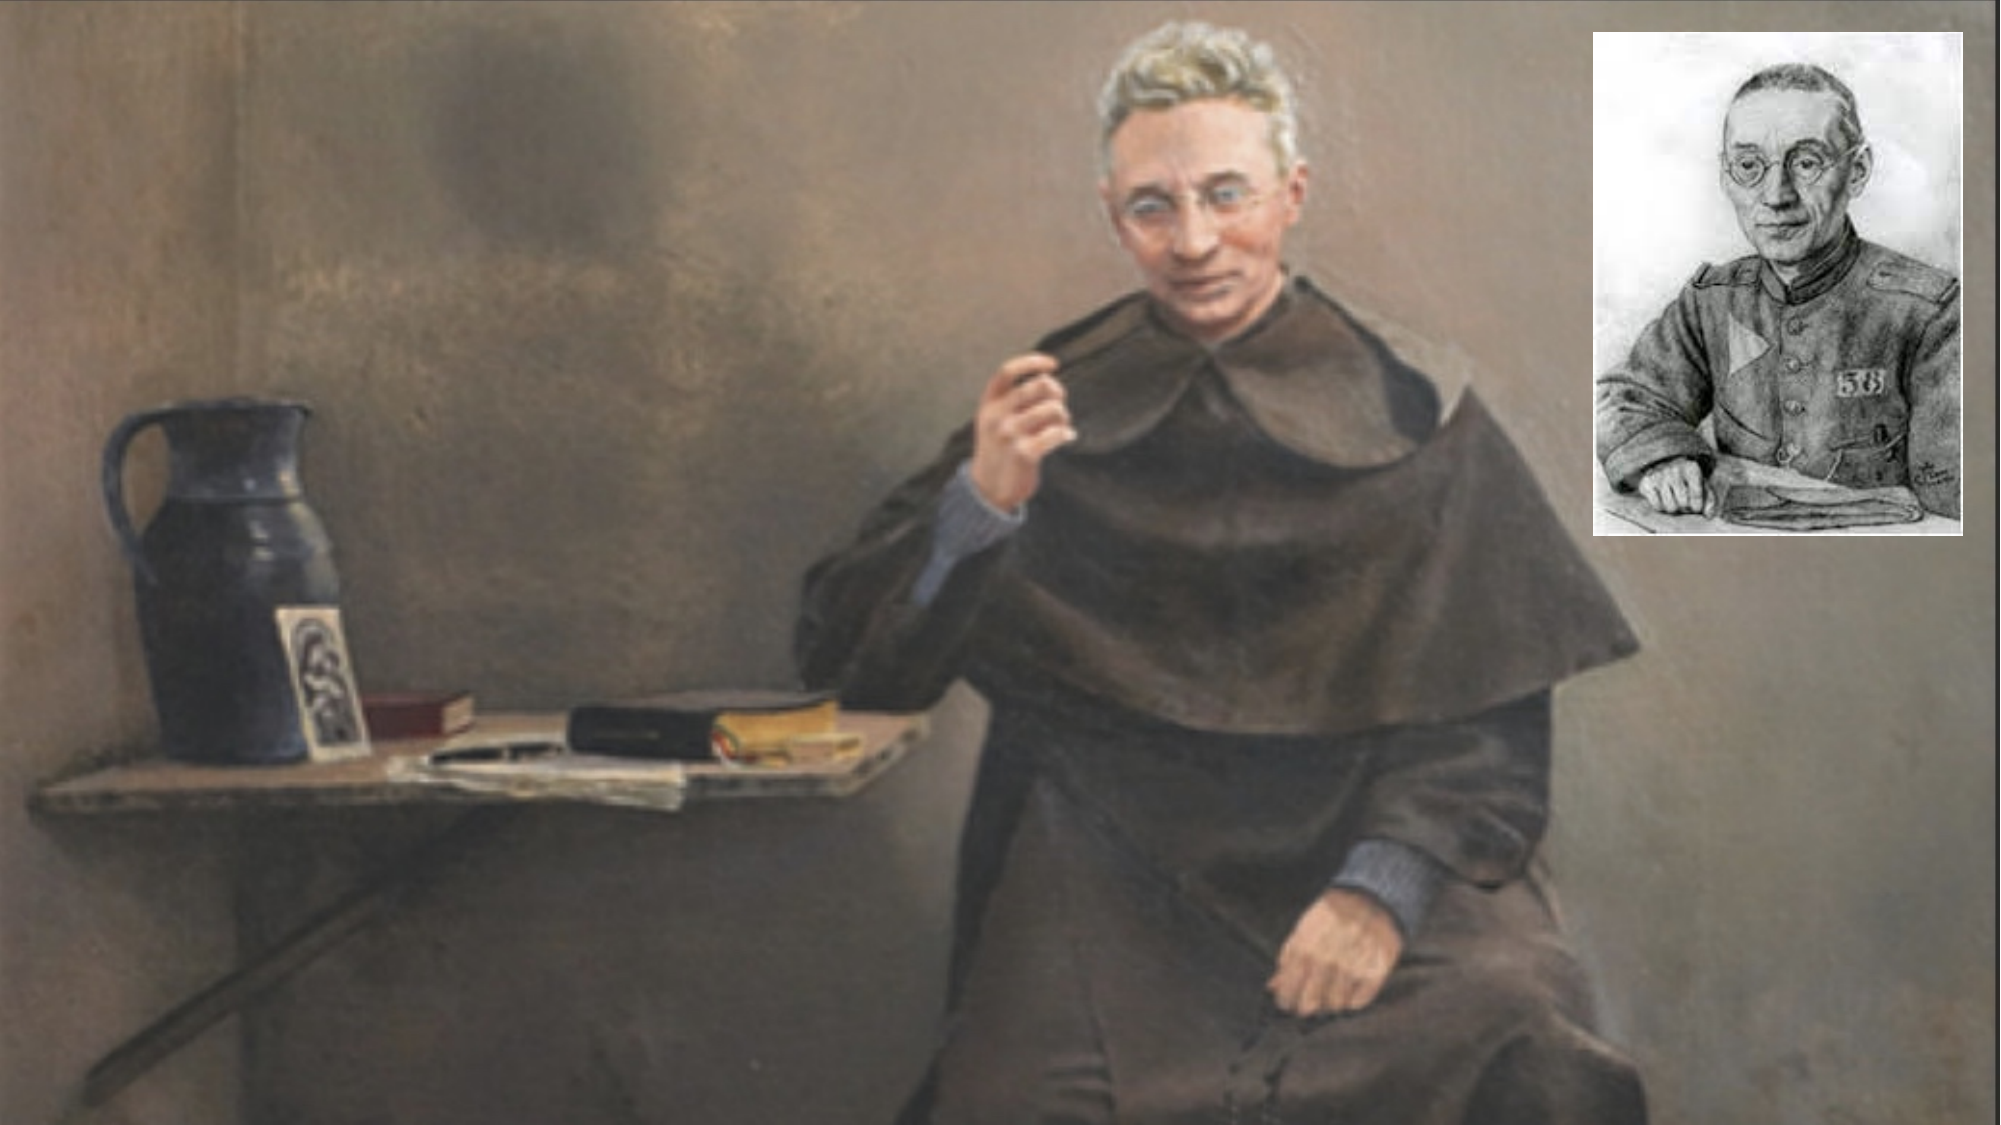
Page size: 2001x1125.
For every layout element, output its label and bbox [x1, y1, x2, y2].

picture [1593, 31, 1963, 536]
list [0, 0, 2000, 1125]
